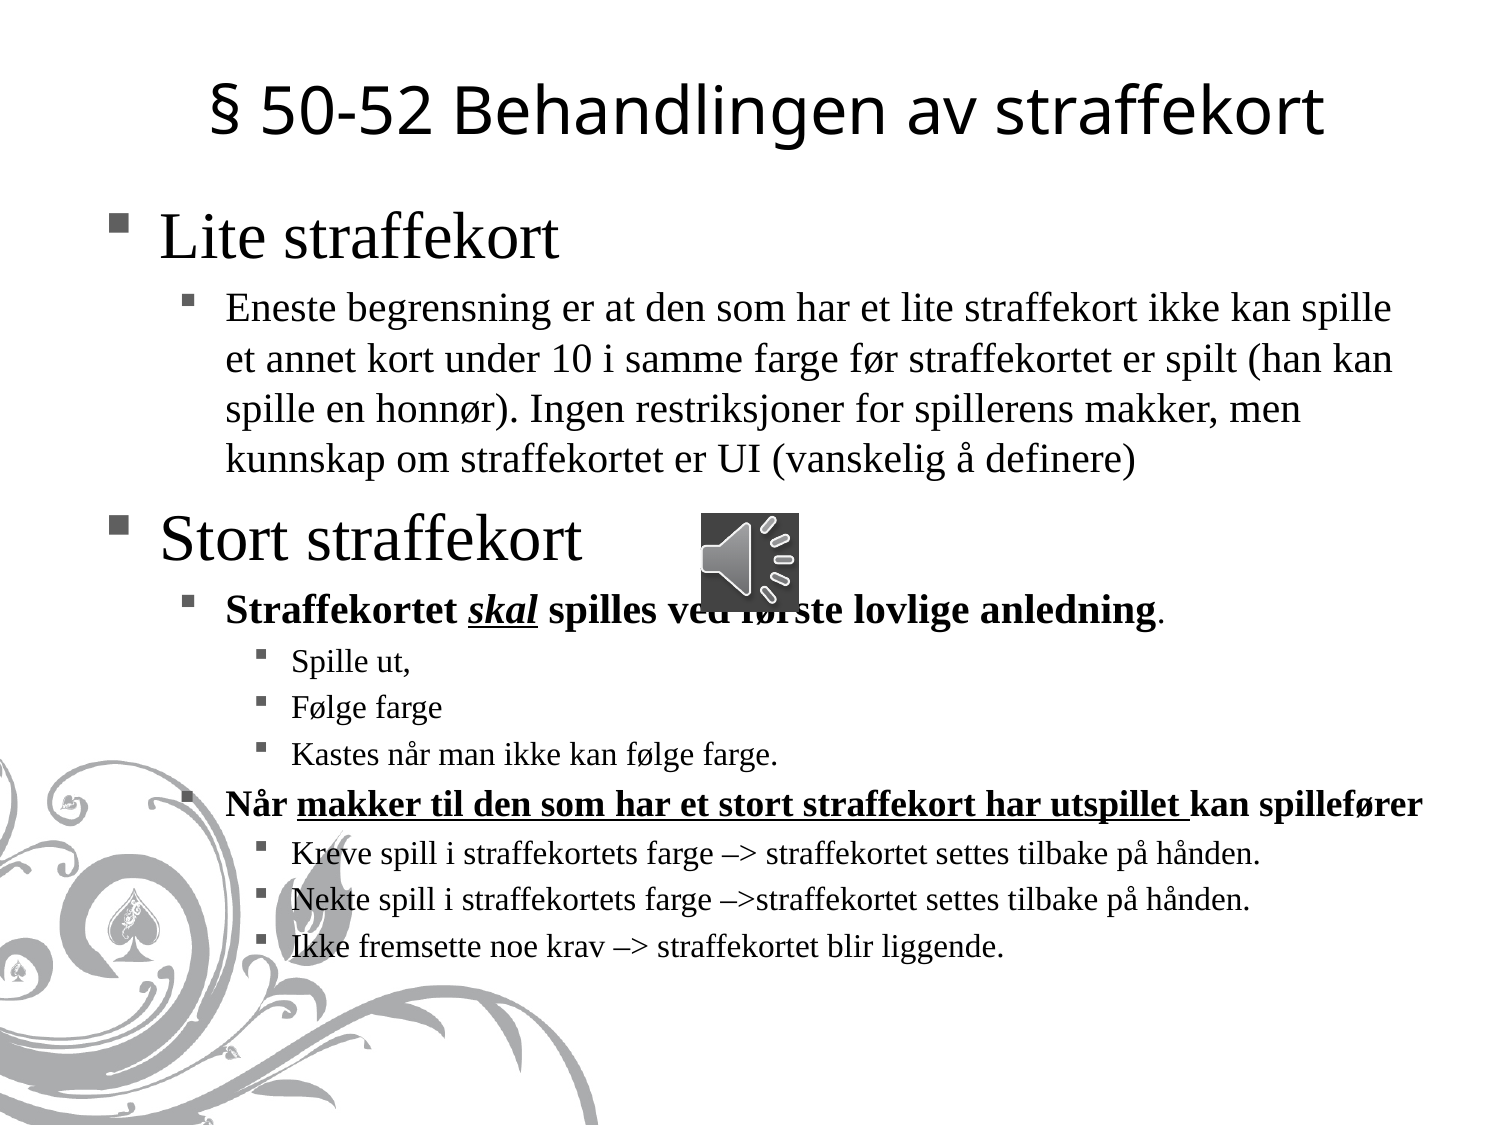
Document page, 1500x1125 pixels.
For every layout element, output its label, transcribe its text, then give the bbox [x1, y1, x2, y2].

title § 50-52 Behandlingen av straffekort [76, 54, 1459, 162]
picture [0, 0, 1500, 1125]
list Lite straffekort Eneste begrensning er at den som har et lite straffekort ikke kan spille et annet kort under 10 i samme farge før straffekortet er spilt (han kan spille en honnør). Ingen restriksjoner for spillerens makker, men kunnskap om straffekortet er UI (vanskelig å definere) Stort straffekort Straffekortet skal spilles ved første lovlige anledning. Spille ut, Følge farge Kastes når man ikke kan følge farge. Når makker til den som har et stort straffekort har utspillet kan spillefører Kreve spill i straffekortets farge –> straffekortet settes tilbake på hånden. Nekte spill i straffekortets farge –>straffekortet settes tilbake på hånden. Ikke fremsette noe krav –> straffekortet blir liggende. [88, 184, 1448, 1083]
